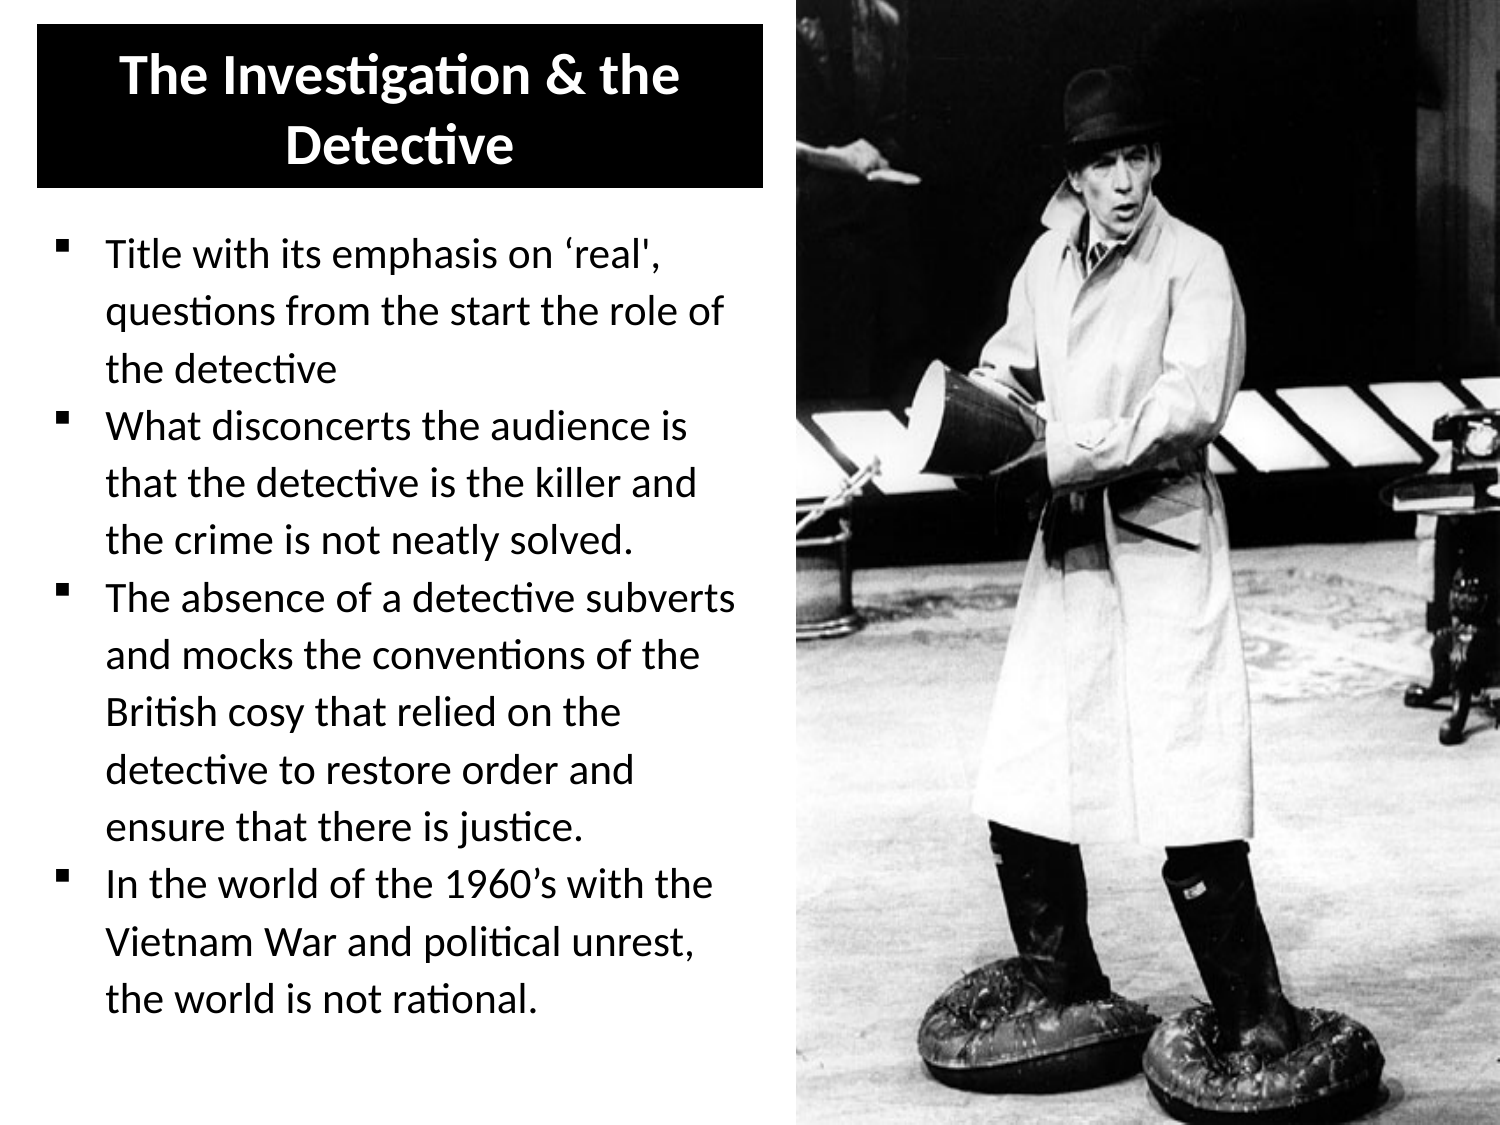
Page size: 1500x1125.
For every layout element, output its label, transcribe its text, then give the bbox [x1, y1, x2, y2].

title The Investigation & the Detective [37, 24, 763, 188]
list Title with its emphasis on ‘real', questions from the start the role of the detective What disconcerts the audience is that the detective is the killer and the crime is not neatly solved. The absence of a detective subverts and mocks the conventions of the British cosy that relied on the detective to restore order and ensure that there is justice. In the world of the 1960’s with the Vietnam War and political unrest, the world is not rational. [37, 212, 763, 1075]
picture [795, 0, 1500, 1125]
